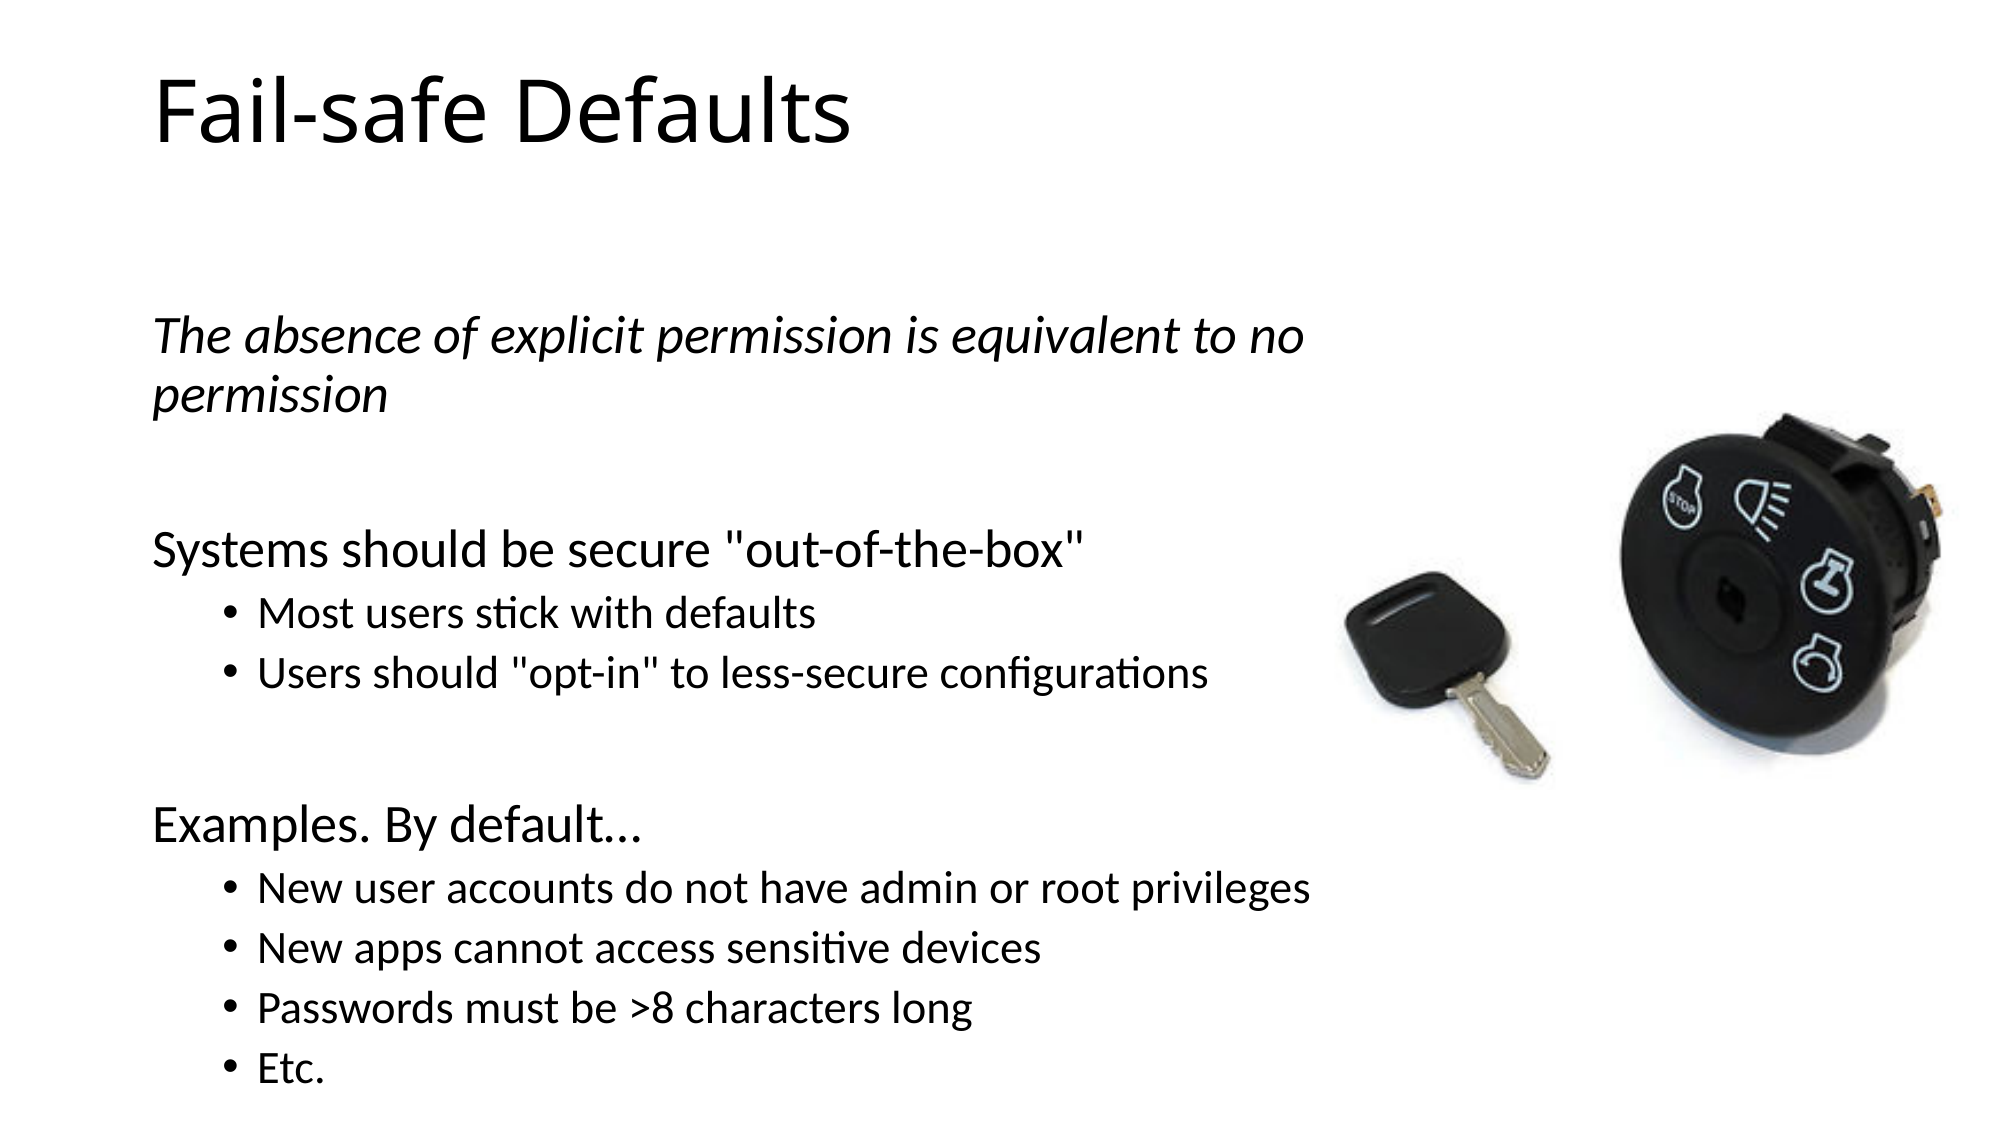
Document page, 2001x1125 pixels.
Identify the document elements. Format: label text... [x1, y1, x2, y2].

list The absence of explicit permission is equivalent to no permission Systems should be secure "out-of-the-box" Most users stick with defaults Users should "opt-in" to less-secure configurations Examples. By default… New user accounts do not have admin or root privileges New apps cannot access sensitive devices Passwords must be >8 characters long Etc. [137, 299, 1453, 1105]
picture [1324, 410, 1987, 790]
title Fail-safe Defaults [137, 59, 1863, 170]
